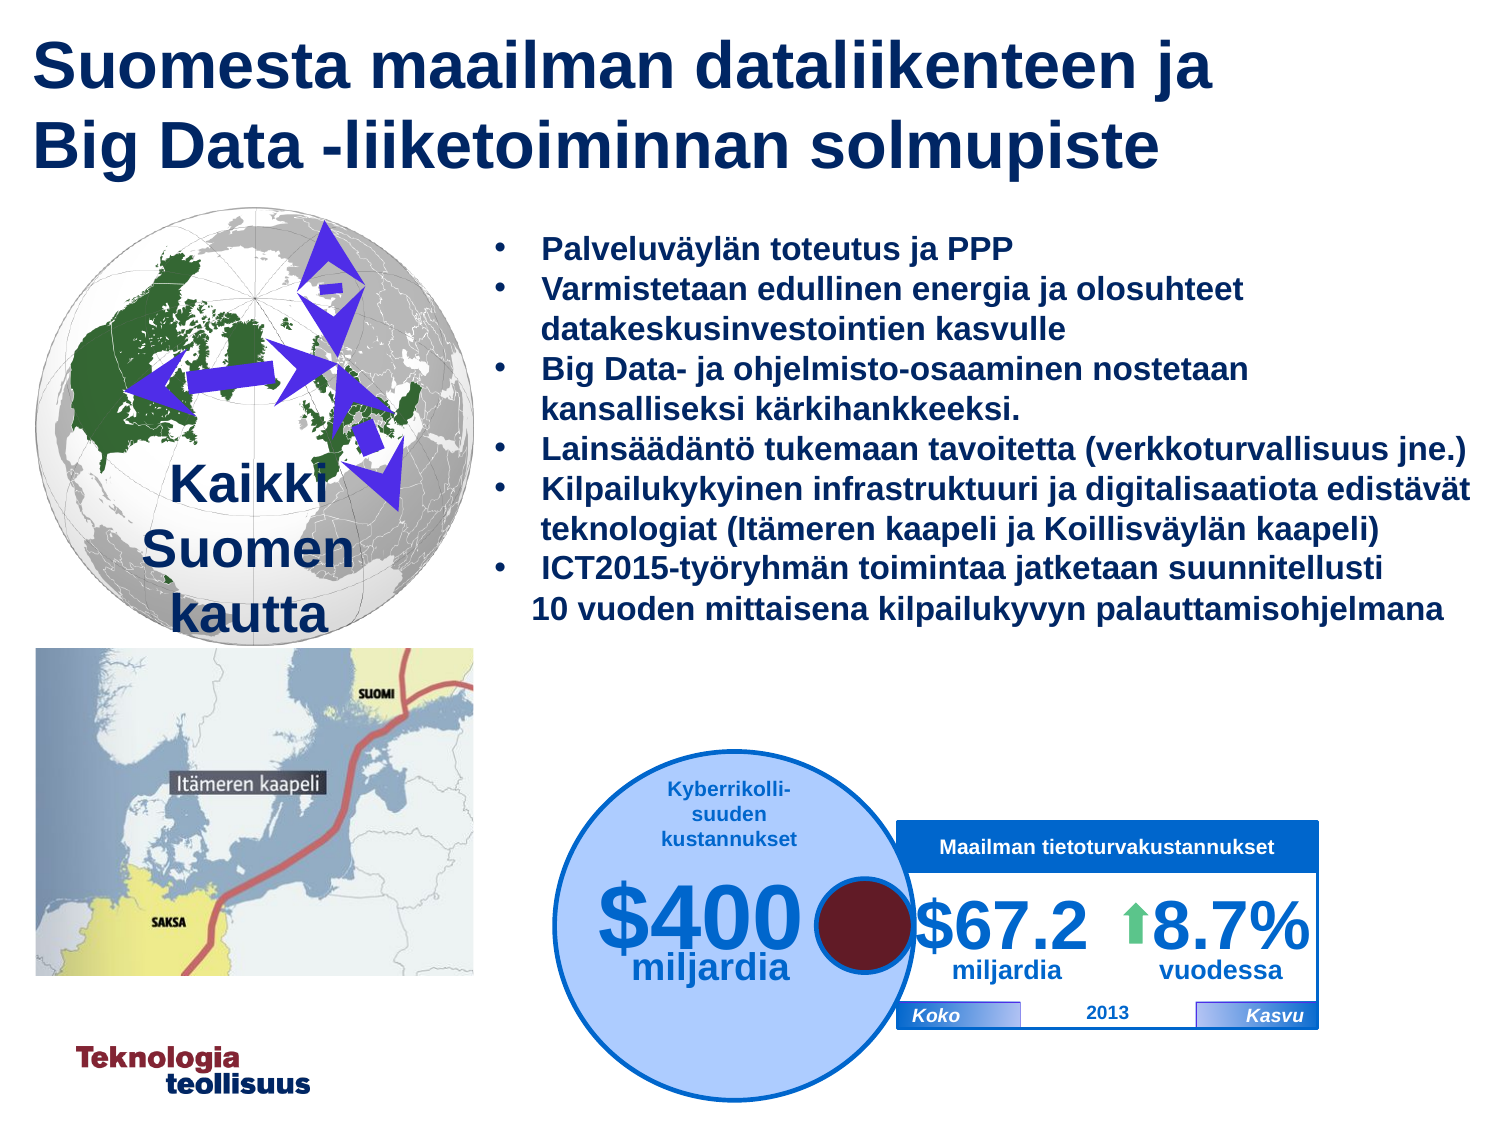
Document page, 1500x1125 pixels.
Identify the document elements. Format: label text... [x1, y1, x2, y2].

picture [35, 647, 474, 977]
picture [35, 207, 474, 646]
picture [76, 1046, 310, 1094]
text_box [123, 219, 399, 513]
text_box Palveluväylän toteutus ja PPP Varmistetaan edullinen energia ja olosuhteet datakeskusinvestointien kasvulle Big Data- ja ohjelmisto-osaaminen nostetaan kansalliseksi kärkihankkeeksi. Lainsäädäntö tukemaan tavoitetta (verkkoturvallisuus jne.) Kilpailukykyinen infrastruktuuri ja digitalisaatiota edistävät teknologiat (Itämeren kaapeli ja Koillisväylän kaapeli) ICT2015-työryhmän toimintaa jatketaan suunnitellusti 10 vuoden mittaisena kilpailukyvyn palauttamisohjelmana [479, 220, 1497, 809]
title Suomesta maailman dataliikenteen ja Big Data -liiketoiminnan solmupiste [17, 31, 1500, 173]
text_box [554, 751, 1330, 1101]
